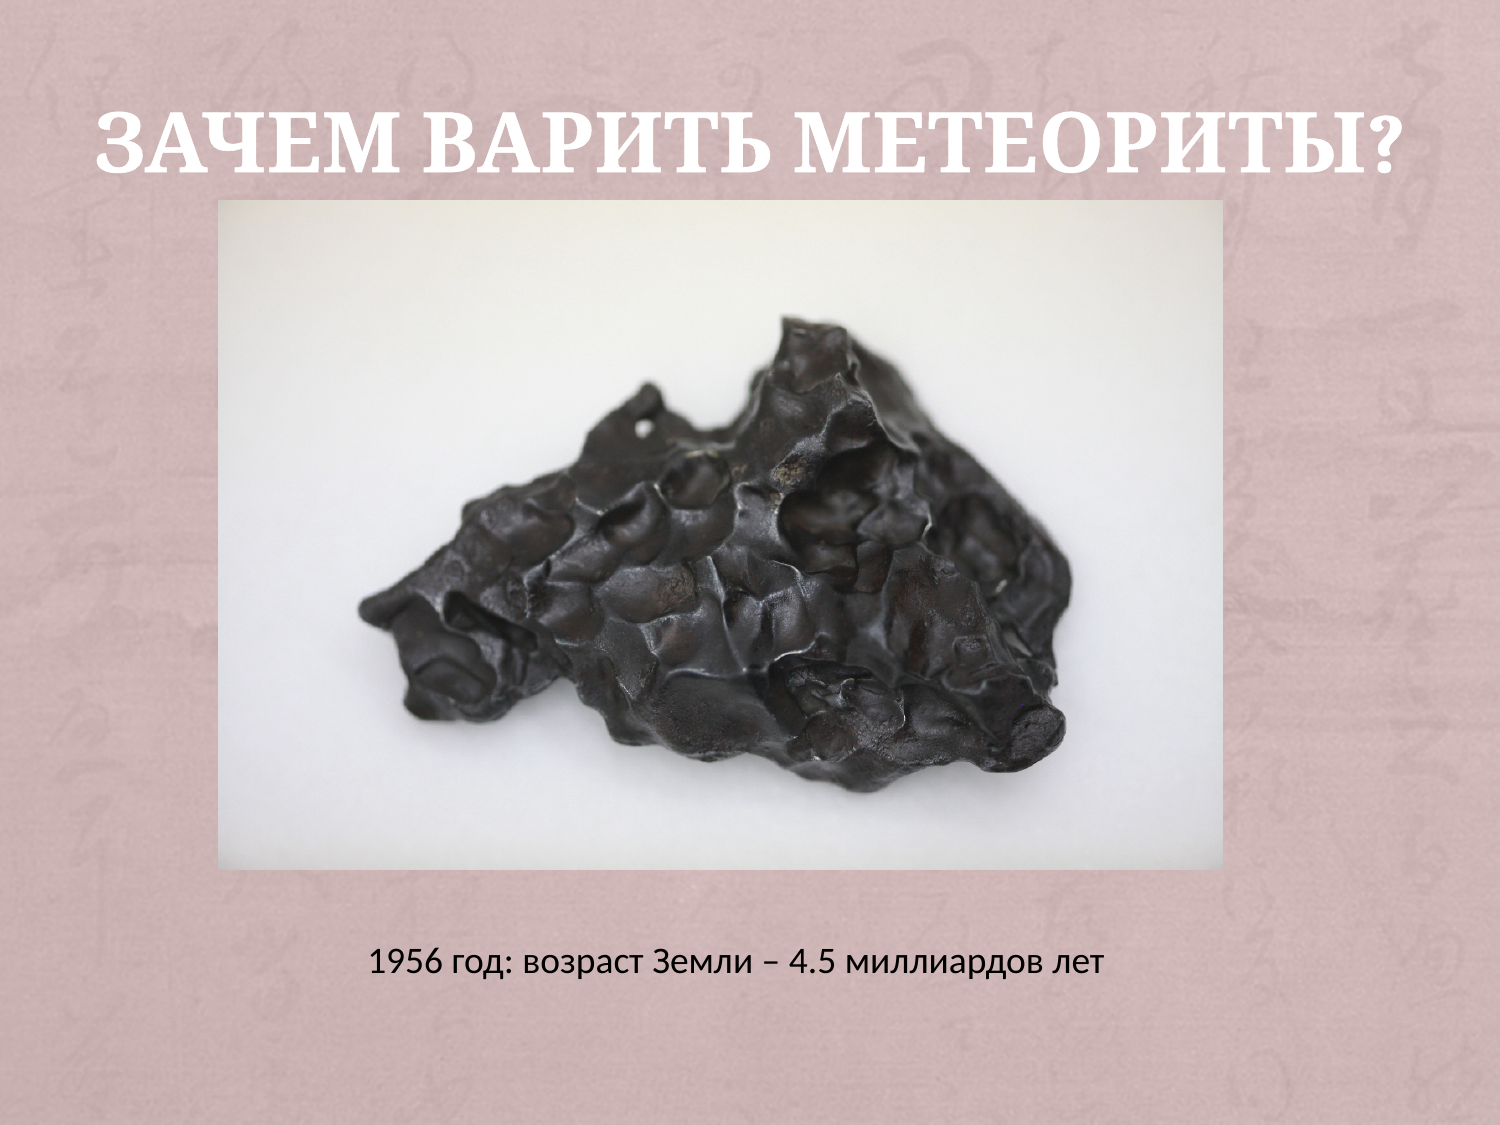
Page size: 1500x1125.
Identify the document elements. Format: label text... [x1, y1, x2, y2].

picture [217, 199, 1223, 871]
title Зачем варить метеориты? [75, 45, 1425, 233]
text_box 1956 год: возраст Земли – 4.5 миллиардов лет [352, 928, 1121, 989]
